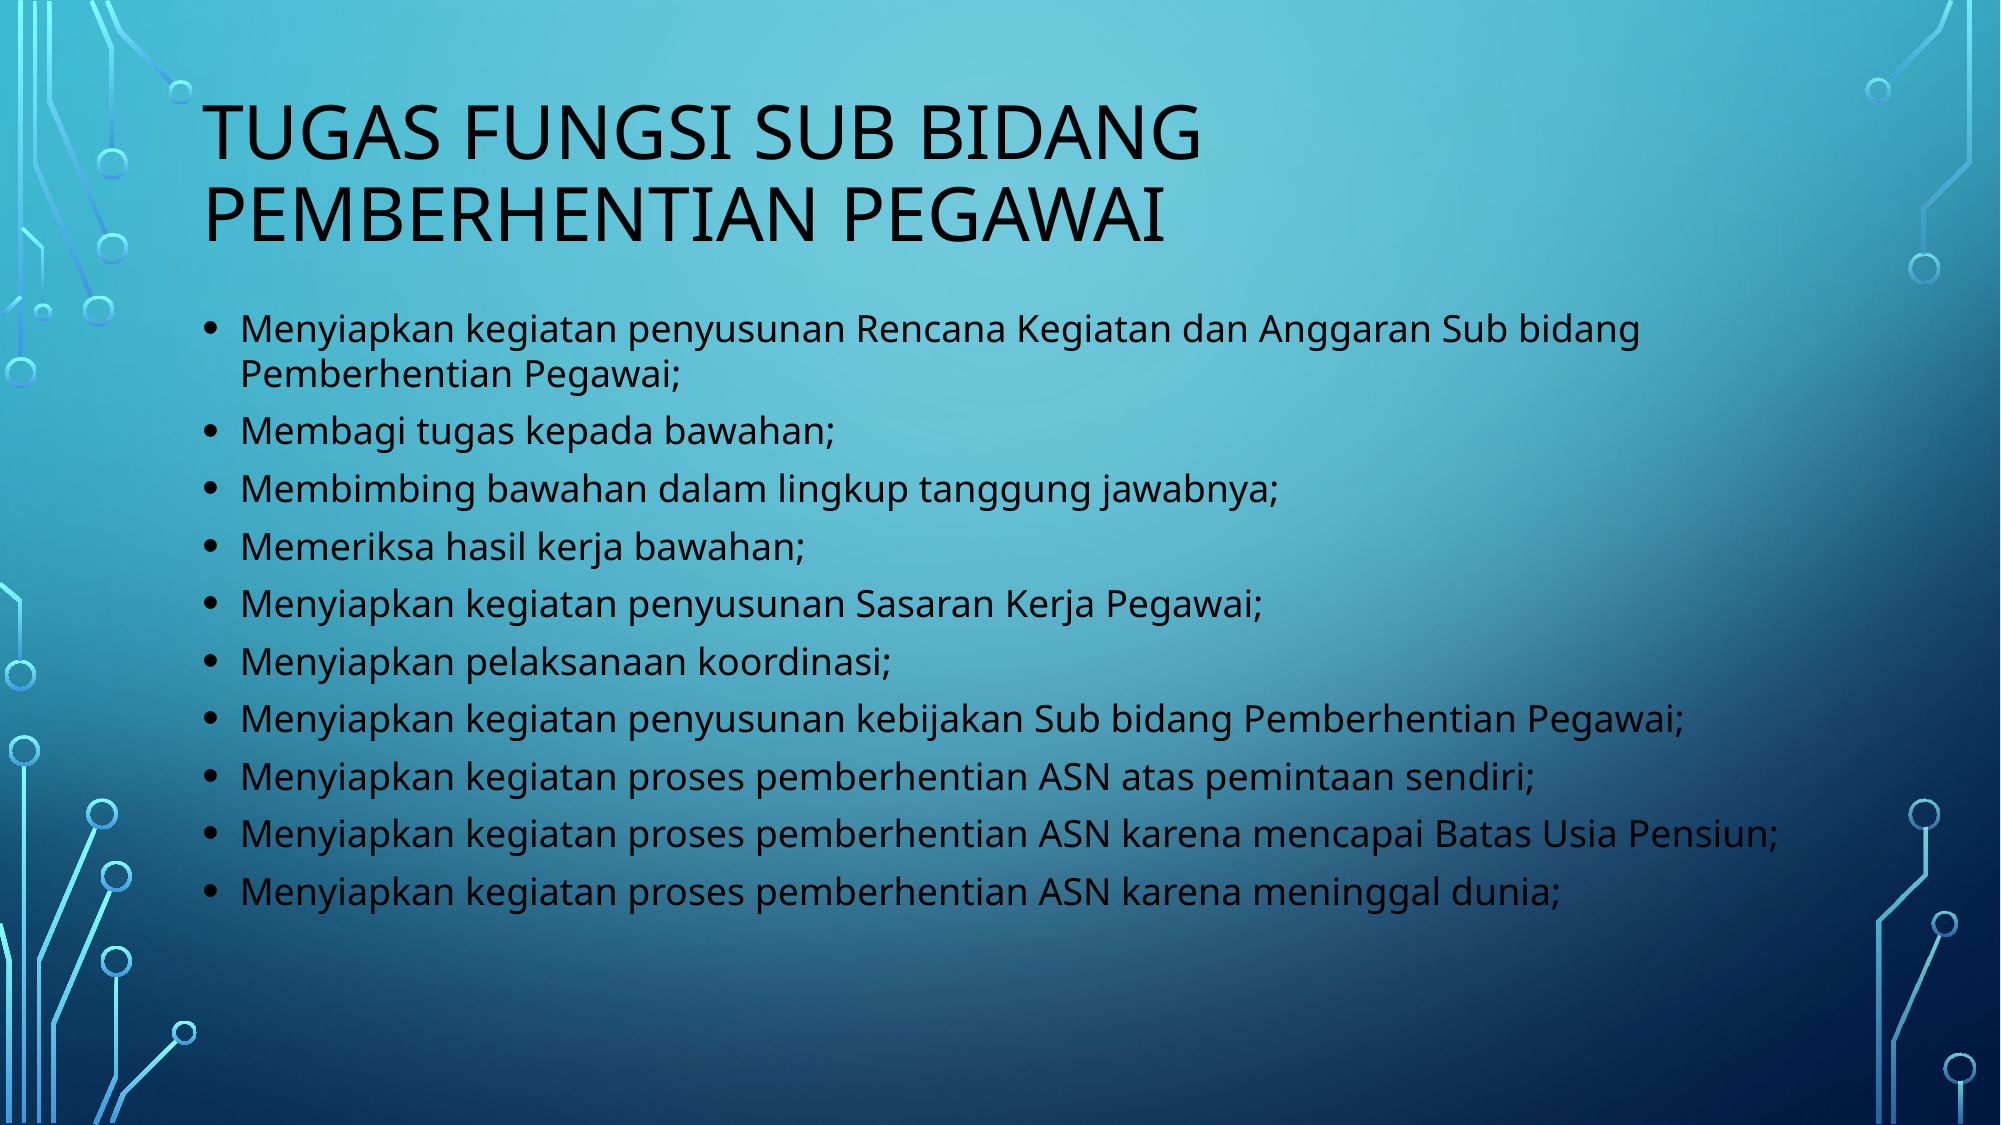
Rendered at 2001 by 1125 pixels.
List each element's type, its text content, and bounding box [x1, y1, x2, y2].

title Tugas fungsi sub bidang pemberhentian pegawai [187, 54, 1813, 297]
list Menyiapkan kegiatan penyusunan Rencana Kegiatan dan Anggaran Sub bidang Pemberhentian Pegawai; Membagi tugas kepada bawahan; Membimbing bawahan dalam lingkup tanggung jawabnya; Memeriksa hasil kerja bawahan; Menyiapkan kegiatan penyusunan Sasaran Kerja Pegawai; Menyiapkan pelaksanaan koordinasi; Menyiapkan kegiatan penyusunan kebijakan Sub bidang Pemberhentian Pegawai; Menyiapkan kegiatan proses pemberhentian ASN atas pemintaan sendiri; Menyiapkan kegiatan proses pemberhentian ASN karena mencapai Batas Usia Pensiun; Menyiapkan kegiatan proses pemberhentian ASN karena meninggal dunia; [187, 297, 1813, 1097]
